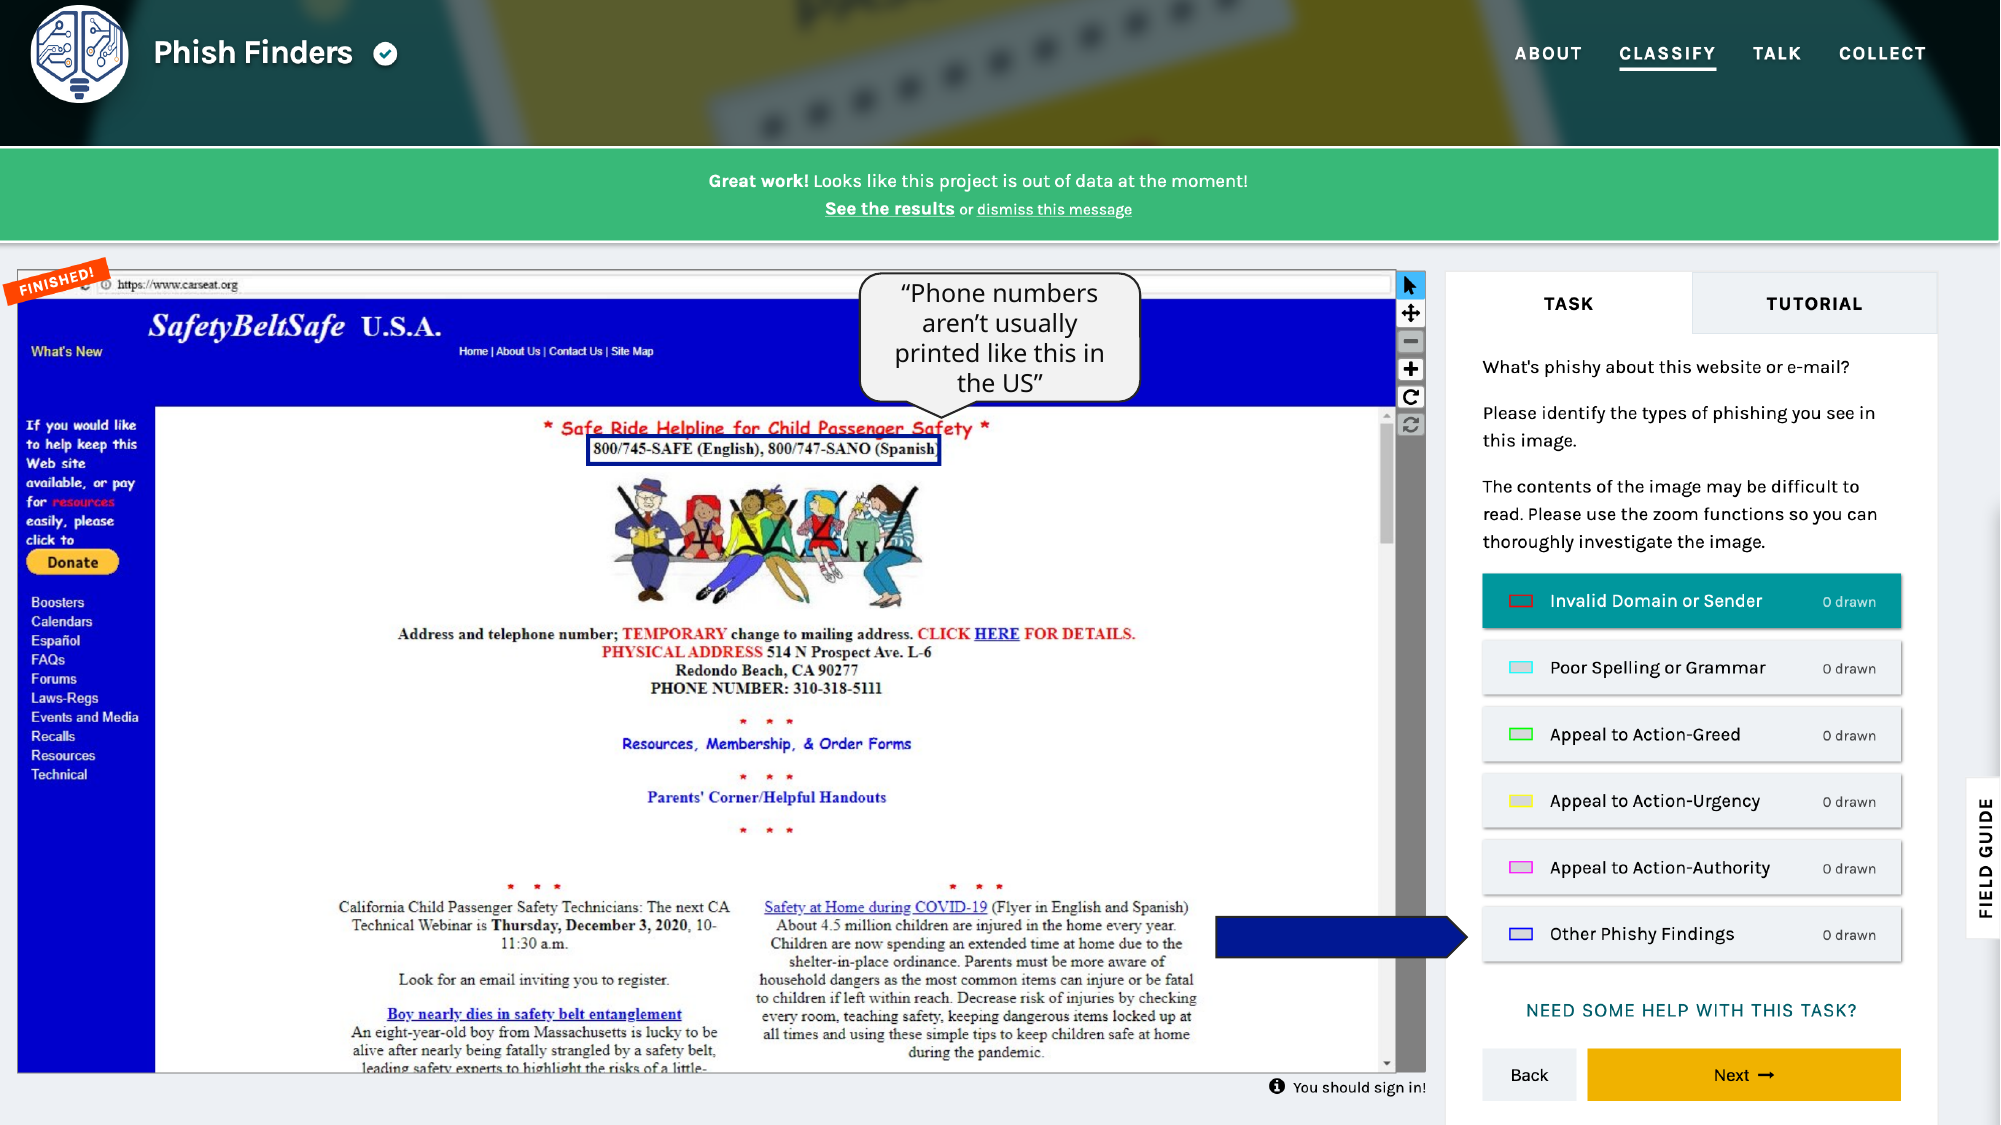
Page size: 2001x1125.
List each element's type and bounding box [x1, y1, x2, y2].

list [0, 0, 2000, 1125]
